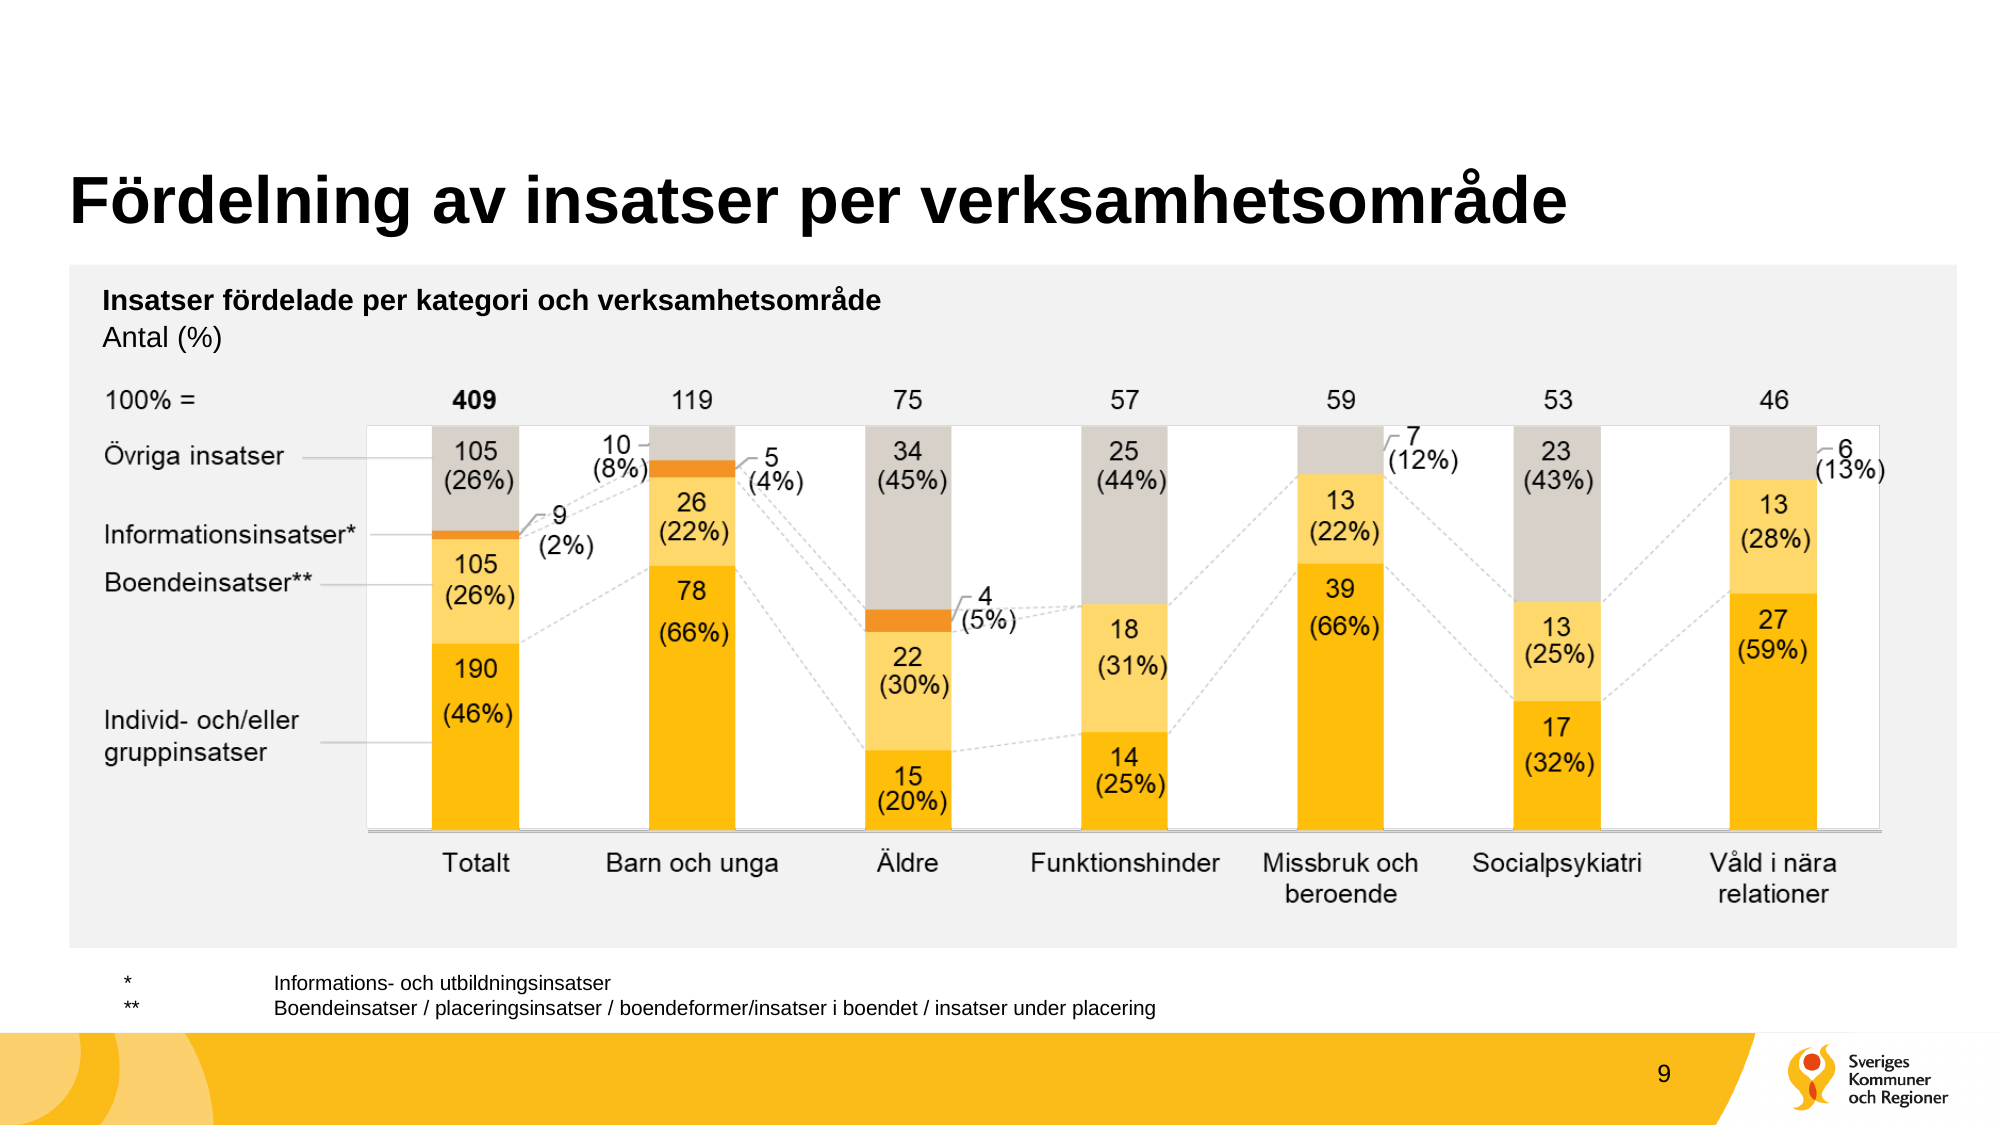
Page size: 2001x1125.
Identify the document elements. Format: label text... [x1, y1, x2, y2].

picture [0, 0, 2000, 1125]
text_box Antal (%) [87, 311, 1229, 361]
slide_number 9 [1477, 1042, 1687, 1103]
text_box [68, 264, 1958, 949]
title Fördelning av insatser per verksamhetsområde [54, 44, 1877, 247]
text_box * Informations- och utbildningsinsatser ** Boendeinsatser / placeringsinsatser / boendeformer/insatser i boendet / insatser under placering [108, 962, 1836, 1028]
text_box Insatser fördelade per kategori och verksamhetsområde [87, 273, 1229, 311]
